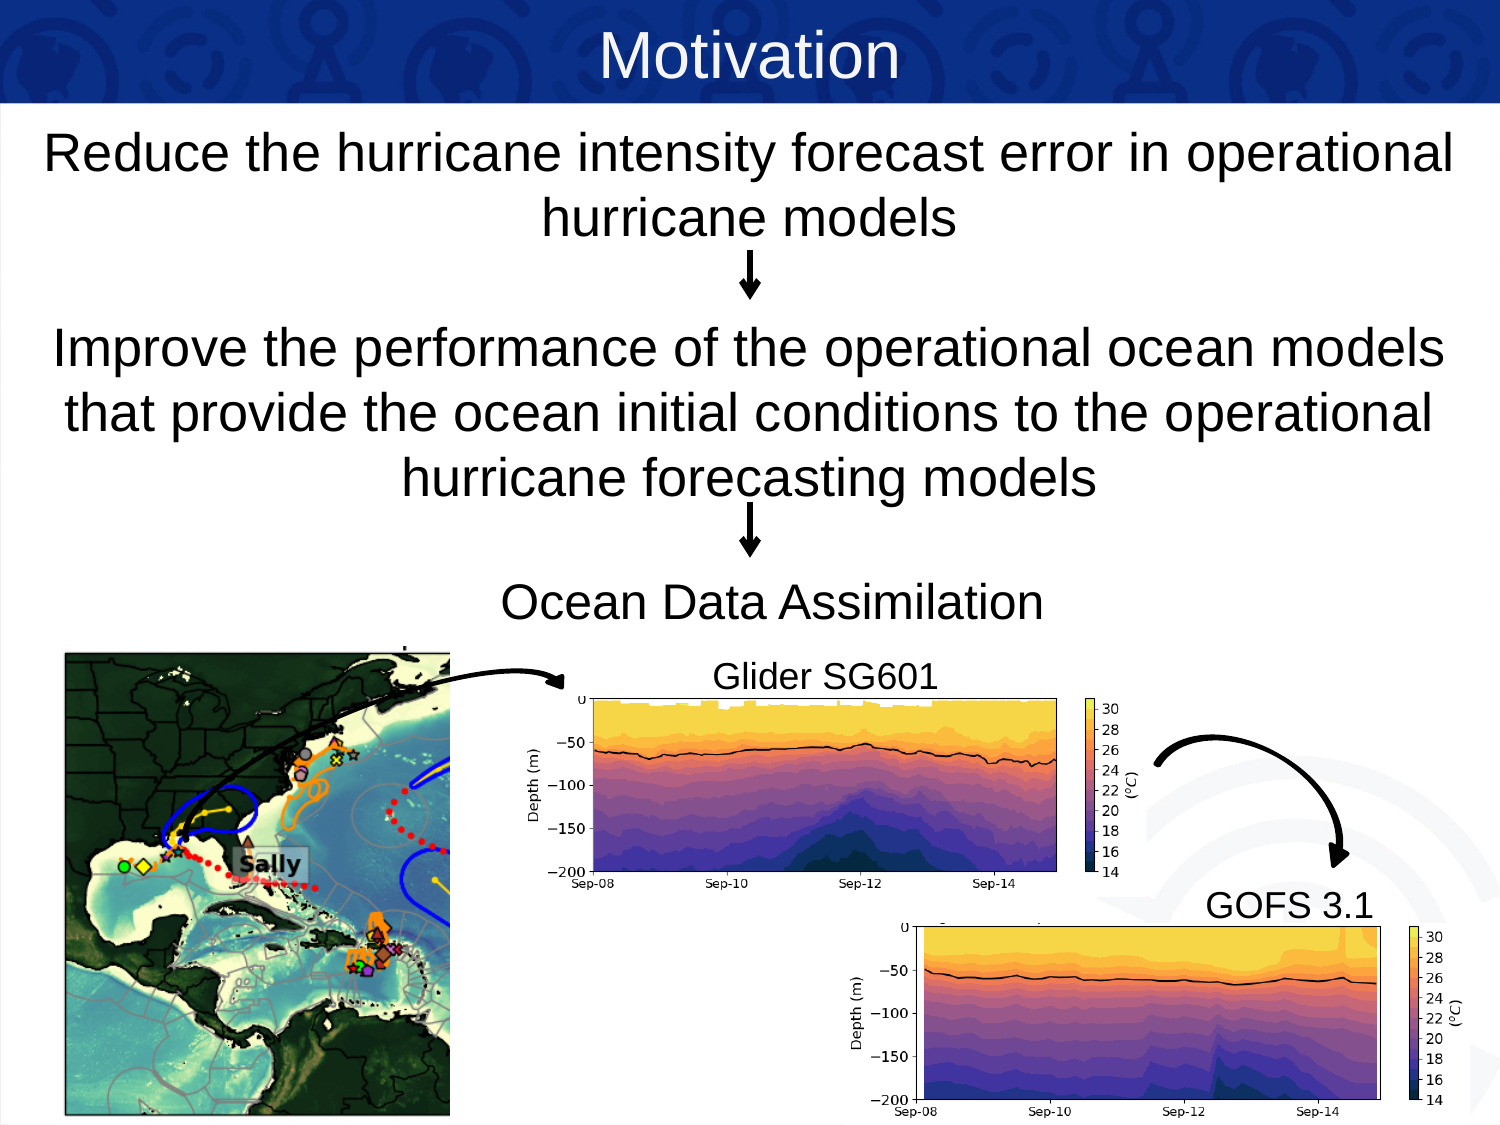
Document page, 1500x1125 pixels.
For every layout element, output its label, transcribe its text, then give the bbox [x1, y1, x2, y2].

text_box Improve the performance of the operational ocean models that provide the ocean initial conditions to the operational hurricane forecasting models [0, 305, 1500, 515]
picture [0, 515, 1500, 1125]
text_box [1153, 734, 1350, 868]
text_box [455, 668, 565, 690]
picture [0, 100, 1500, 109]
text_box GOFS 3.1 [1190, 873, 1390, 921]
picture [0, 255, 1500, 305]
text_box Glider SG601 [697, 644, 955, 694]
text_box Reduce the hurricane intensity forecast error in operational hurricane models [0, 109, 1500, 255]
title Motivation [0, 2, 1500, 100]
text_box Ocean Data Assimilation [485, 562, 1066, 638]
